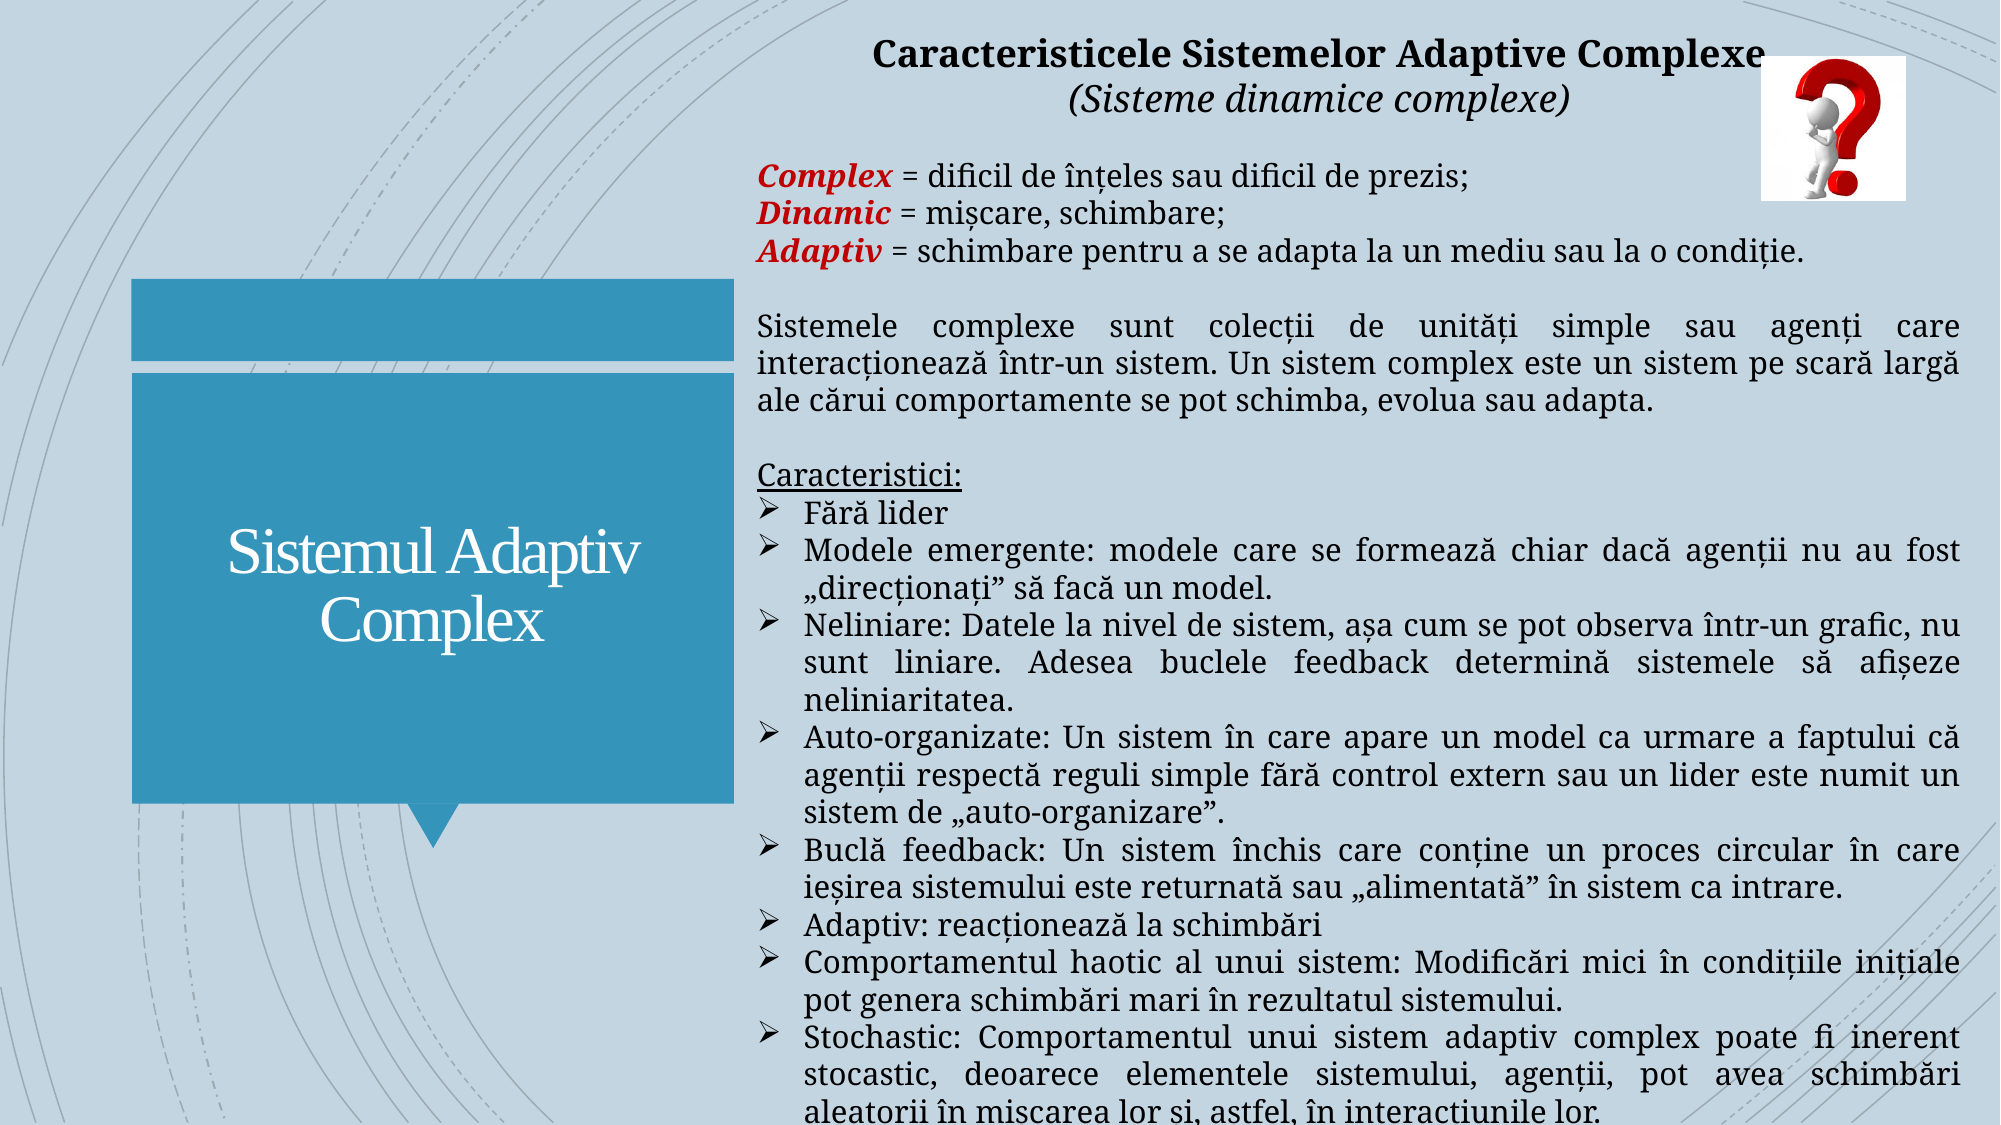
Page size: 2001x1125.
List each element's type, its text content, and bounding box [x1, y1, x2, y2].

text_box Caracteristicele Sistemelor Adaptive Complexe (Sisteme dinamice complexe) [857, 22, 1782, 128]
picture [1761, 56, 1906, 202]
text_box Complex = dificil de înțeles sau dificil de prezis; Dinamic = mișcare, schimbare; Adaptiv = schimbare pentru a se adapta la un mediu sau la o condiție. Sistemele complexe sunt colecții de unități simple sau agenți care interacționează într-un sistem. Un sistem complex este un sistem pe scară largă ale cărui comportamente se pot schimba, evolua sau adapta. Caracteristici: Fără lider Modele emergente: modele care se formează chiar dacă agenții nu au fost „direcționați” să facă un model. Neliniare: Datele la nivel de sistem, așa cum se pot observa într-un grafic, nu sunt liniare. Adesea buclele feedback determină sistemele să afișeze neliniaritatea. Auto-organizate: Un sistem în care apare un model ca urmare a faptului că agenții respectă reguli simple fără control extern sau un lider este numit un sistem de „auto-organizare”. Buclă feedback: Un sistem închis care conține un proces circular în care ieșirea sistemului este returnată sau „alimentată” în sistem ca intrare. Adaptiv: reacționează la schimbări Comportamentul haotic al unui sistem: Modificări mici în condițiile inițiale pot genera schimbări mari în rezultatul sistemului. Stochastic: Comportamentul unui sistem adaptiv complex poate fi inerent stocastic, deoarece elementele sistemului, agenții, pot avea schimbări aleatorii în mișcarea lor și, astfel, în interacțiunile lor. [742, 148, 1978, 1125]
title Sistemul Adaptiv Complex [145, 385, 720, 789]
